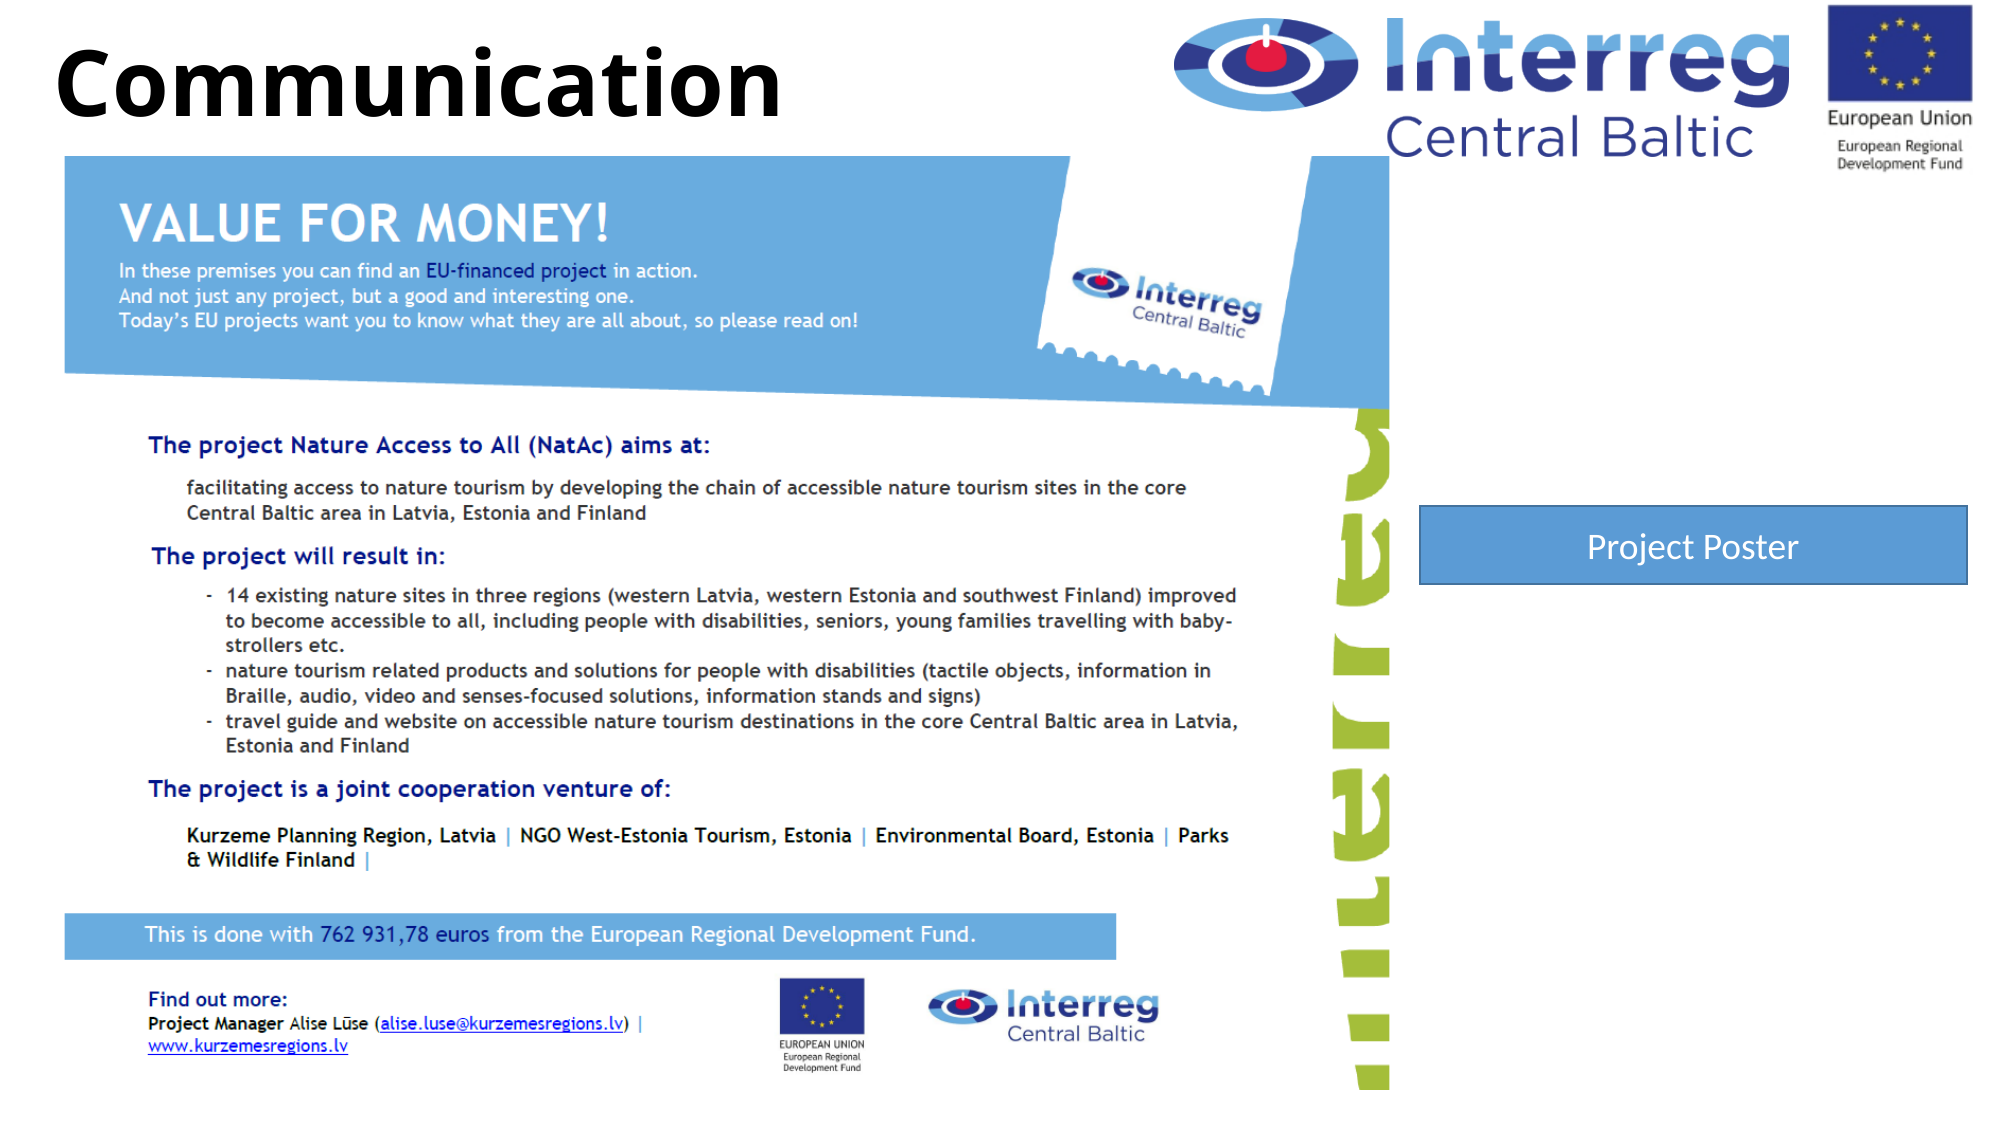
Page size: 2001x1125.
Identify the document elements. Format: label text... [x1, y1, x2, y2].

title Communication [38, 0, 1764, 149]
text_box Project Poster [1419, 505, 1968, 585]
picture [64, 18, 1789, 1090]
picture [1822, 0, 1979, 175]
